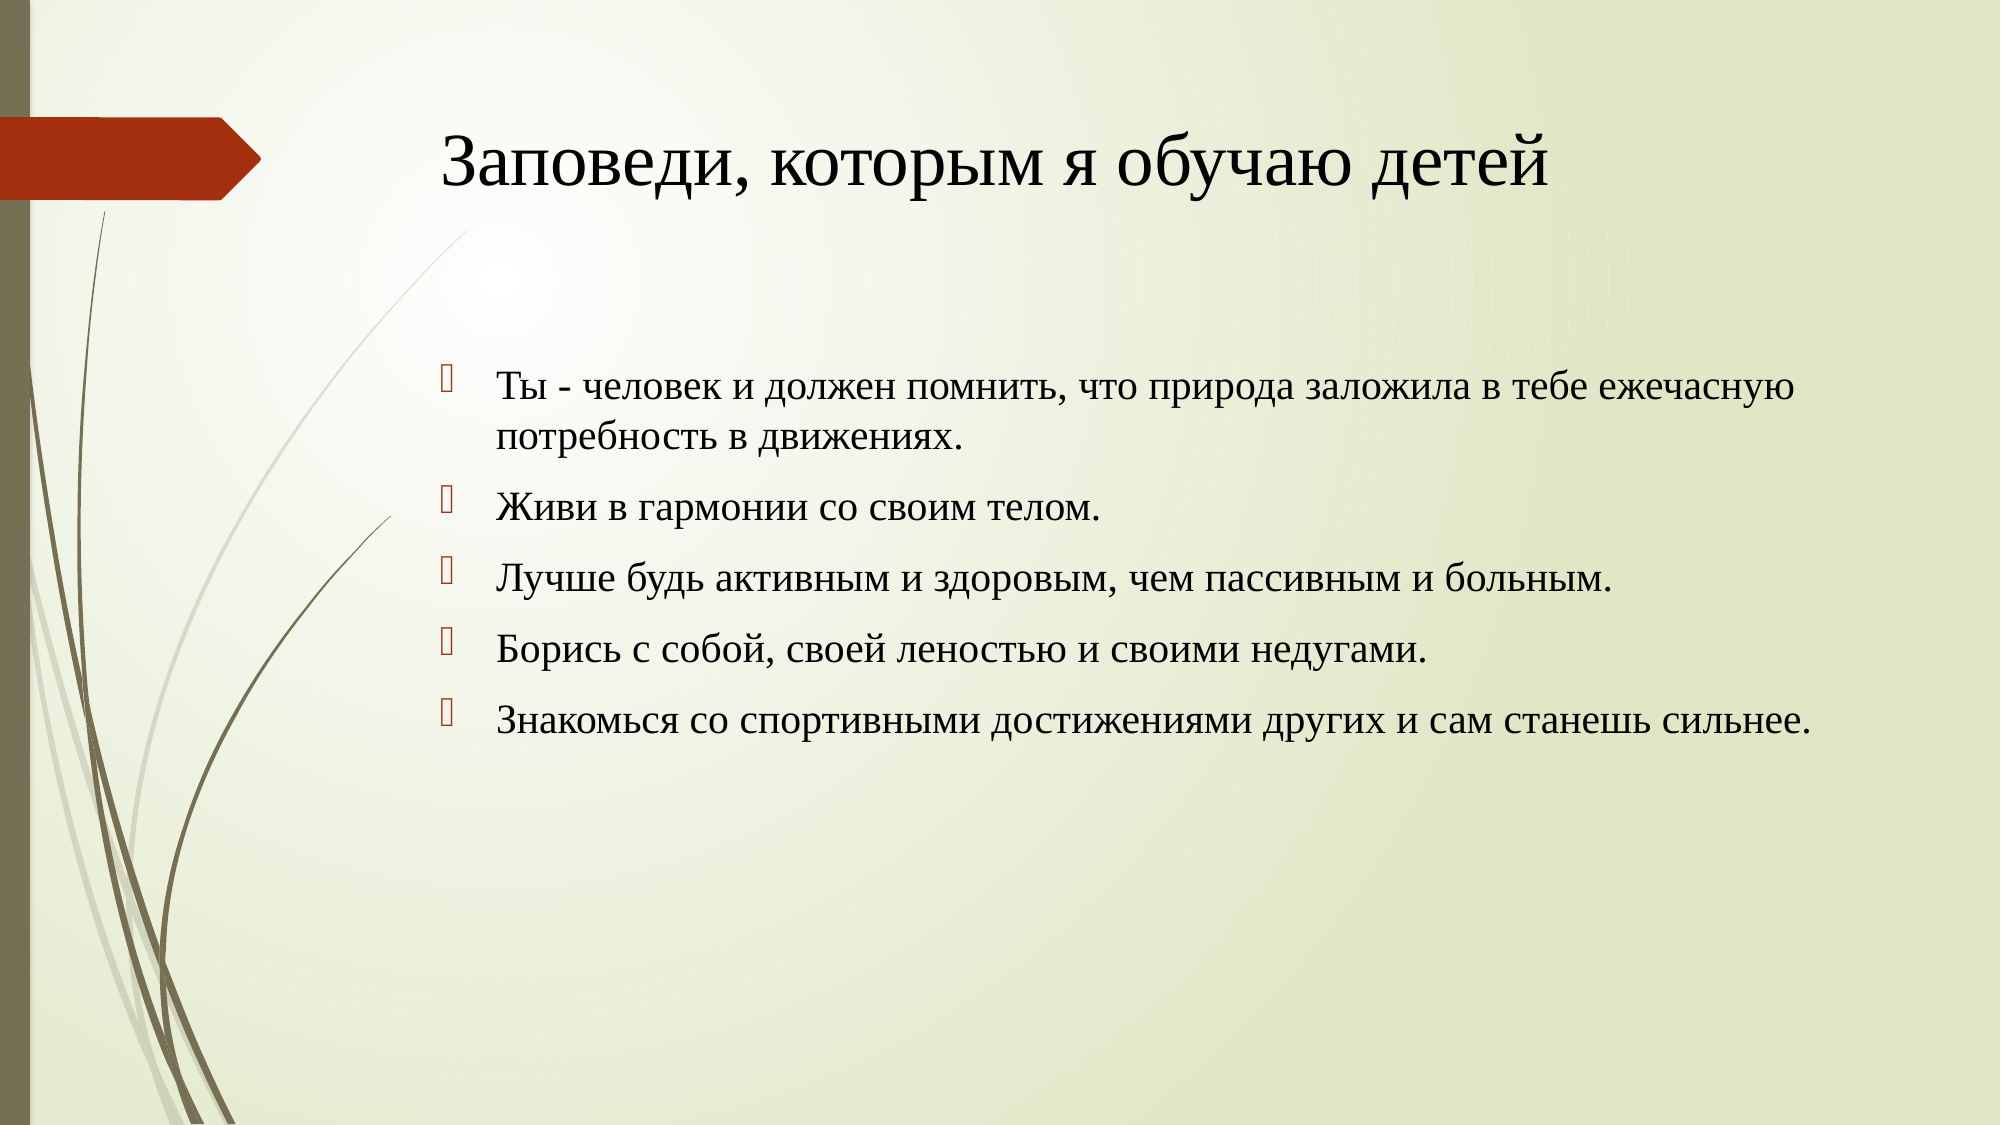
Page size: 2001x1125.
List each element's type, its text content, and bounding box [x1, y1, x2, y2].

title Заповеди, которым я обучаю детей [425, 102, 1888, 313]
list Ты - человек и должен помнить, что природа заложила в тебе ежечасную потребность в движениях. Живи в гармонии со своим телом. Лучше будь активным и здоровым, чем пассивным и больным. Борись с собой, своей леностью и своими недугами. Знакомься со спортивными достижениями других и сам станешь сильнее. [424, 350, 1888, 970]
